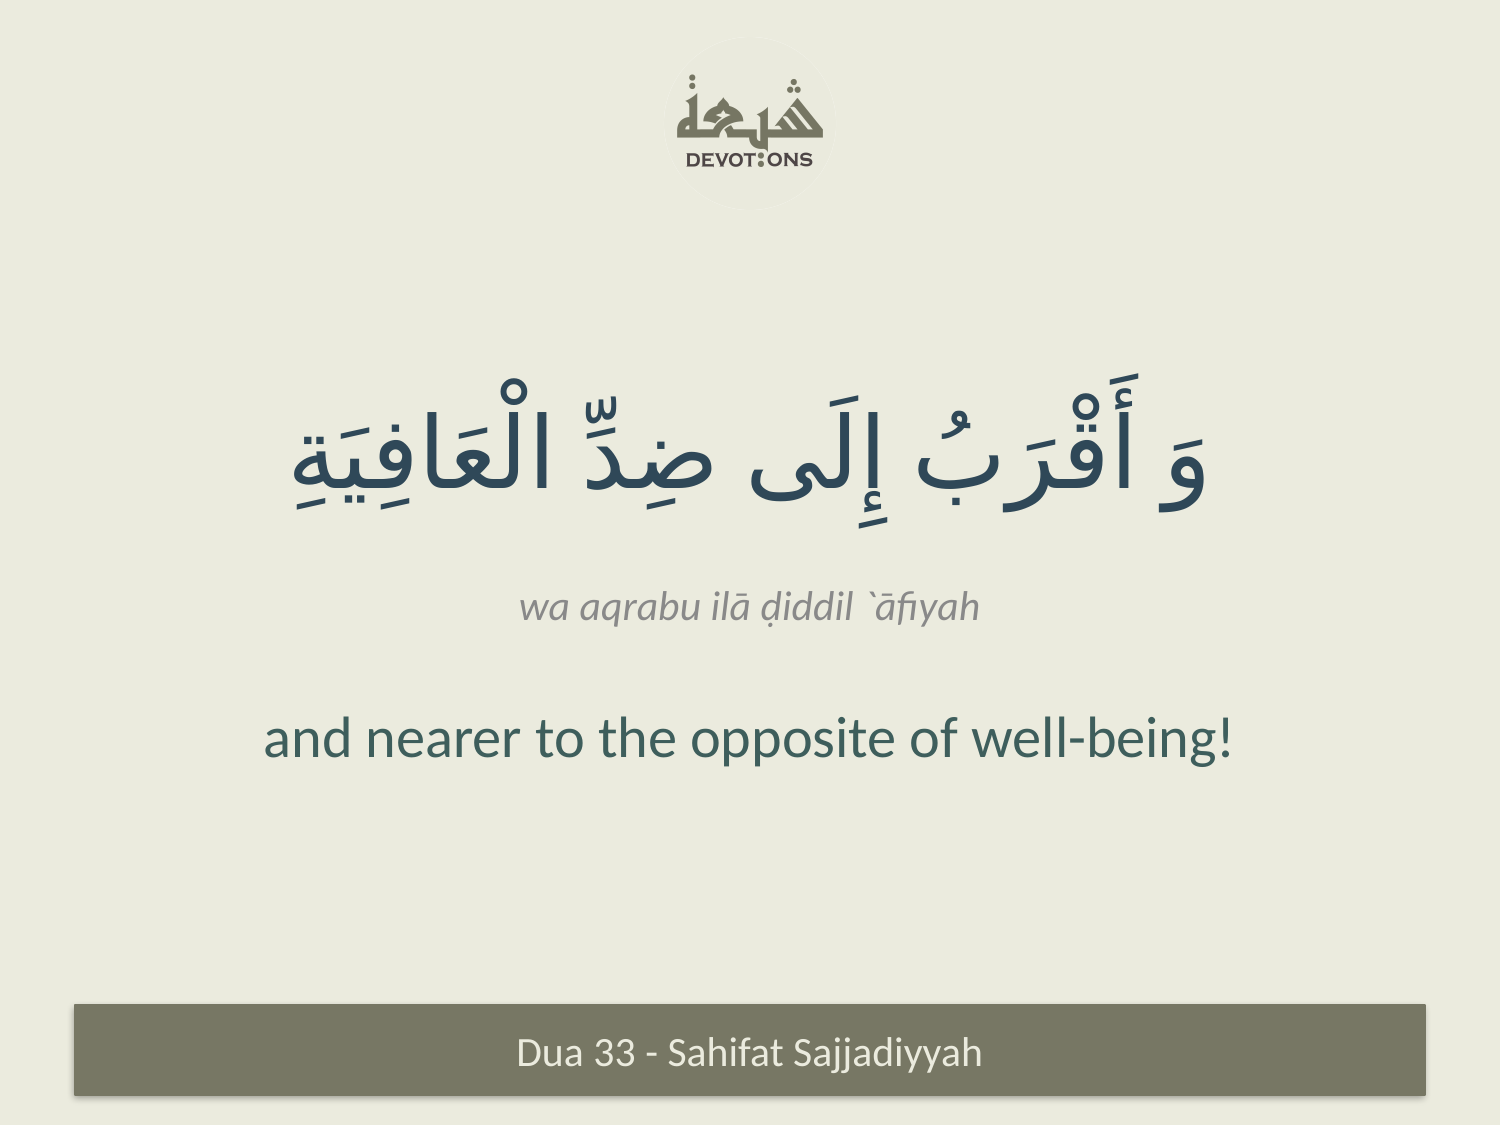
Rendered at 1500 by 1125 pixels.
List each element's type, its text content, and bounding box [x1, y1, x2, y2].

picture [656, 29, 844, 218]
text_box [74, 1004, 1426, 1096]
text_box Dua 33 - Sahifat Sajjadiyyah [501, 1017, 999, 1083]
text_box وَ أَقْرَبُ إِلَى ضِدِّ الْعَافِيَةِ wa aqrabu ilā ḍiddil `āfiyah and nearer to the opposite of well-being! [74, 381, 1425, 776]
